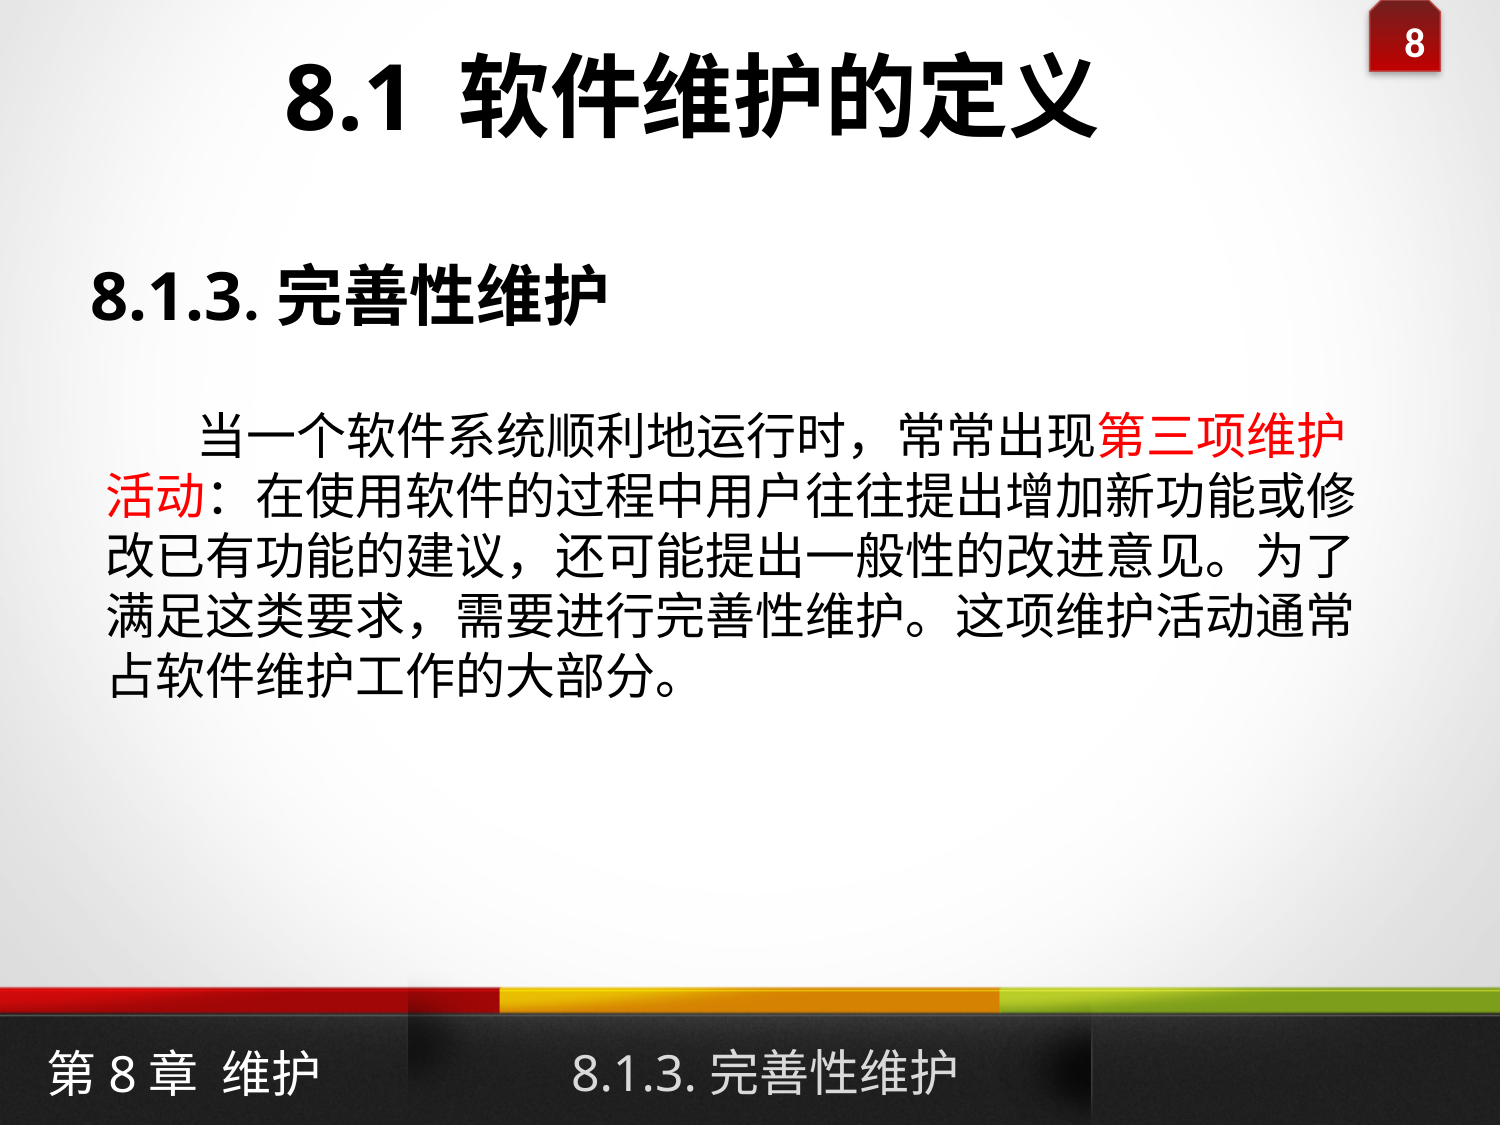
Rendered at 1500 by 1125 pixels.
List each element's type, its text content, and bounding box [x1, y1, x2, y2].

text_box 当一个软件系统顺利地运行时，常常出现第三项维护活动：在使用软件的过程中用户往往提出增加新功能或修改已有功能的建议，还可能提出一般性的改进意见。为了满足这类要求，需要进行完善性维护。这项维护活动通常占软件维护工作的大部分。 [90, 397, 1409, 712]
text_box 8.1.3.完善性维护 [458, 1032, 1073, 1111]
text_box 8.1 软件维护的定义 [17, 0, 1368, 188]
list 8.1.3.完善性维护 [75, 246, 1425, 346]
picture [0, 0, 1500, 1125]
picture [1368, 0, 1379, 11]
